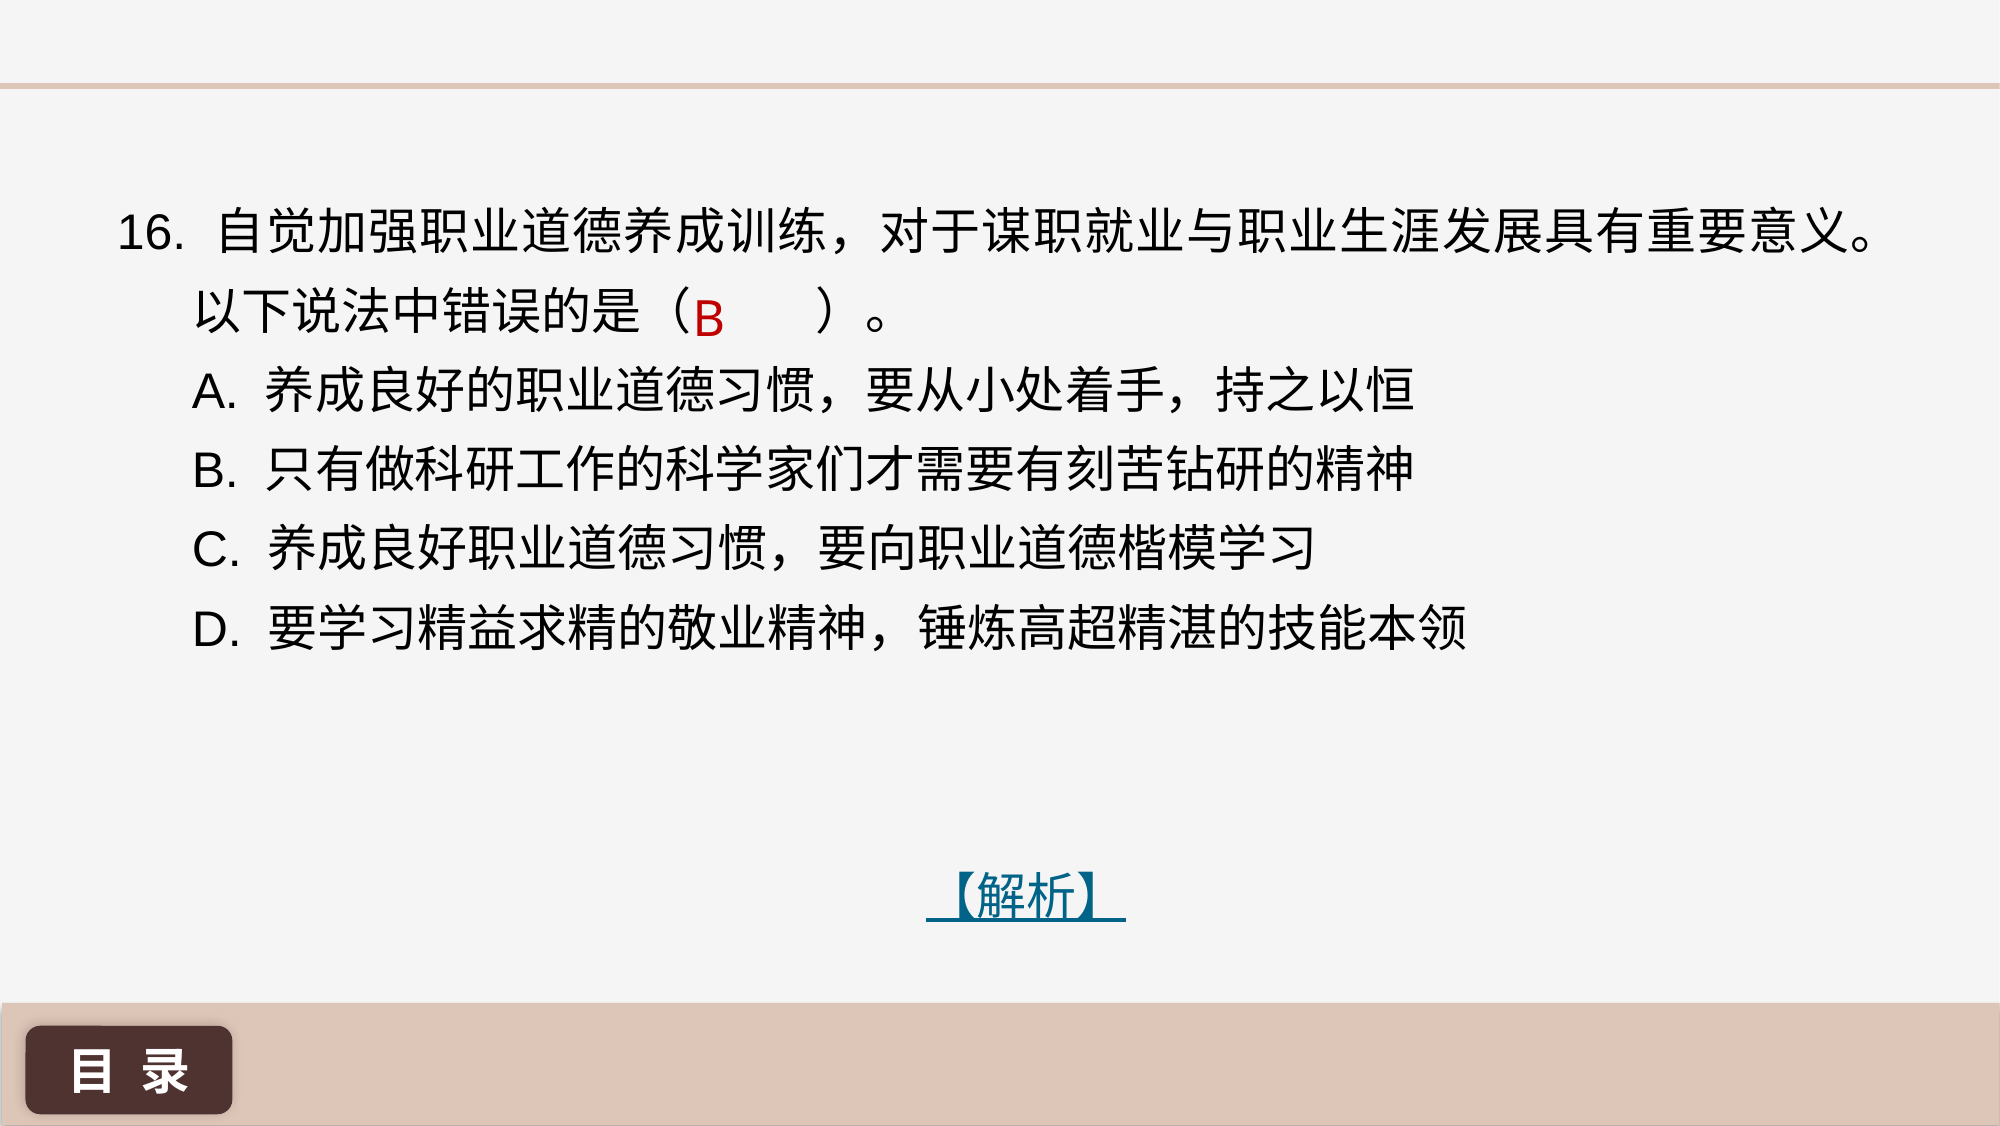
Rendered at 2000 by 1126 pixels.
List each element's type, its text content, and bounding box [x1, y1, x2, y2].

text_box 【解析】 [137, 846, 1915, 958]
text_box B [633, 255, 785, 338]
text_box 16. 自觉加强职业道德养成训练，对于谋职就业与职业生涯发展具有重要意义。以下说法中错误的是（ ）。 A. 养成良好的职业道德习惯，要从小处着手，持之以恒 B. 只有做科研工作的科学家们才需要有刻苦钻研的精神 C. 养成良好职业道德习惯，要向职业道德楷模学习 D. 要学习精益求精的敬业精神，锤炼高超精湛的技能本领 [102, 173, 1916, 664]
